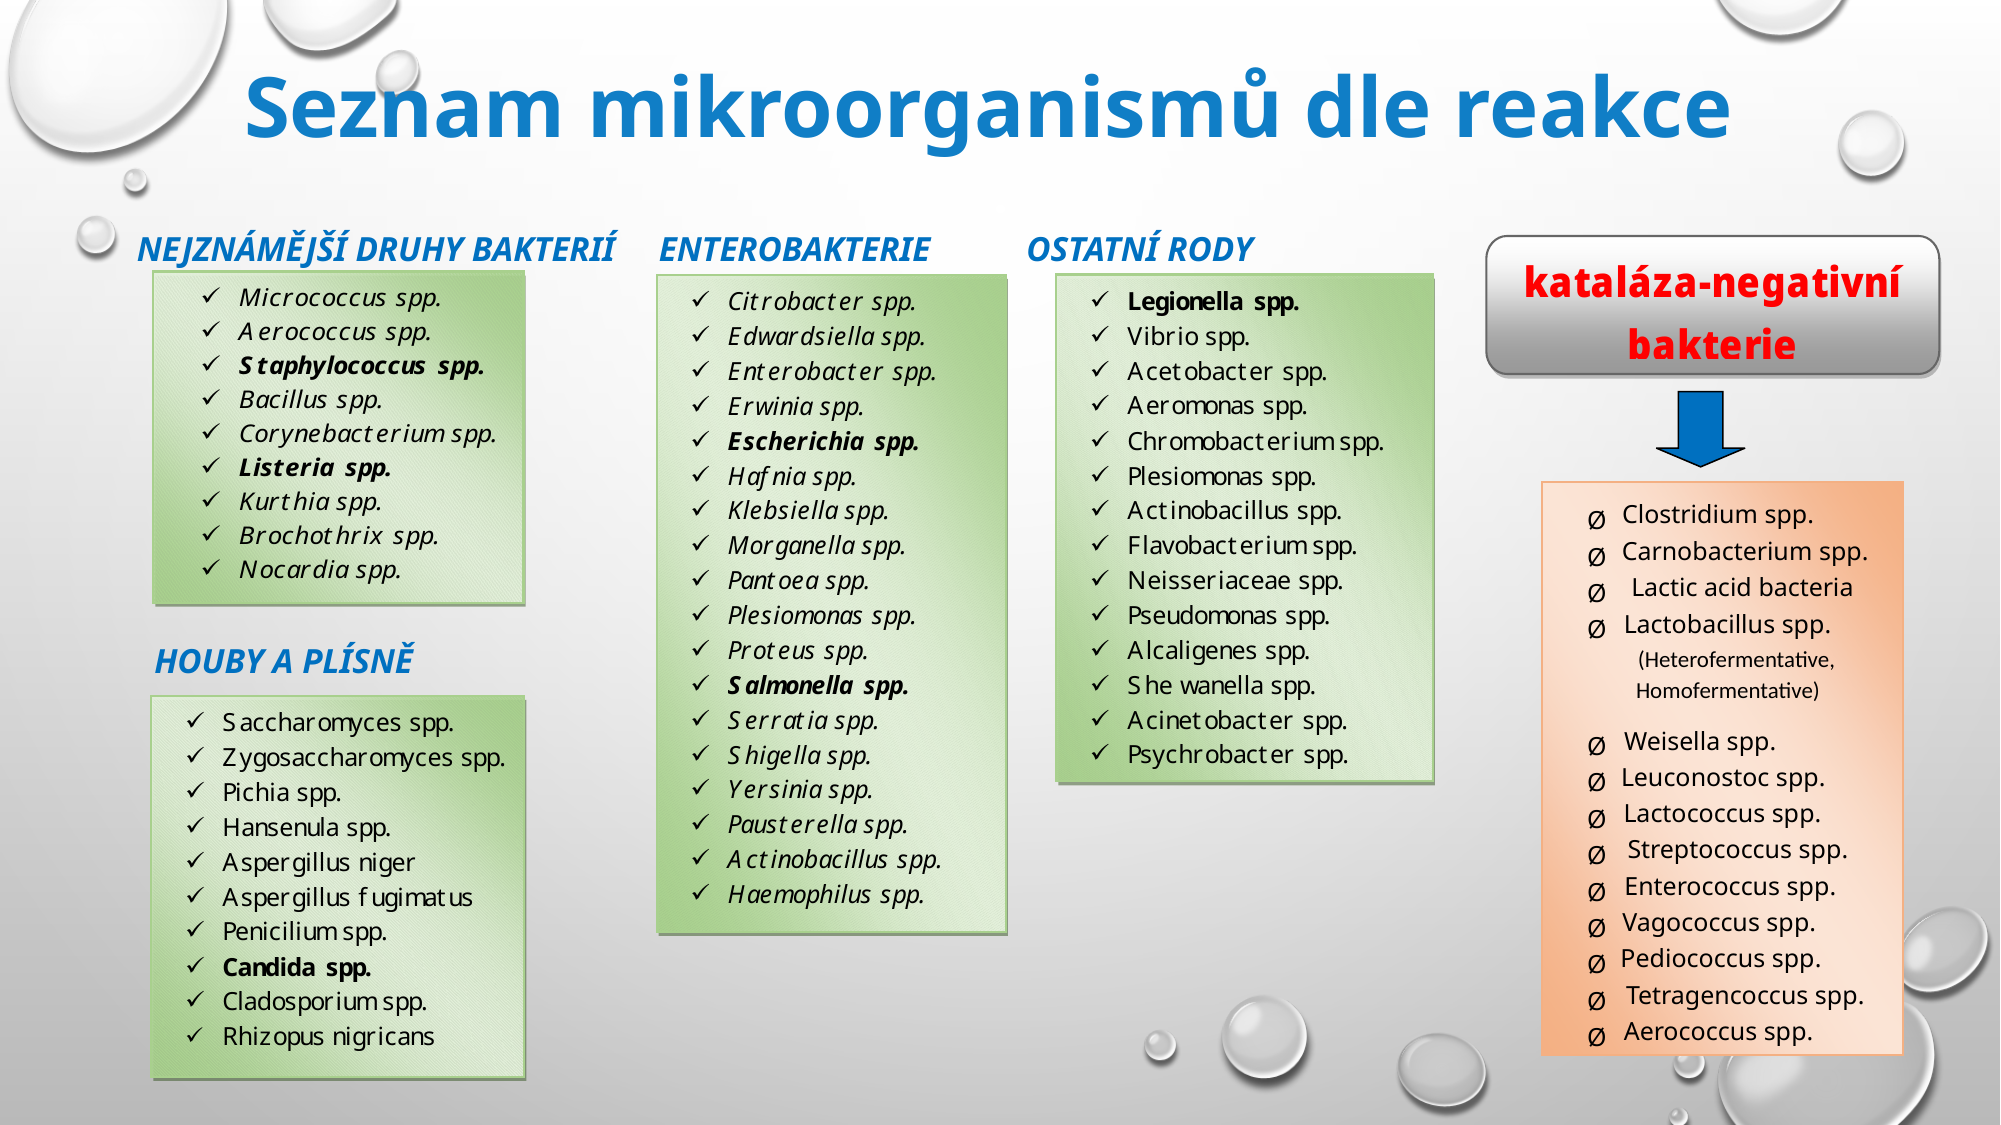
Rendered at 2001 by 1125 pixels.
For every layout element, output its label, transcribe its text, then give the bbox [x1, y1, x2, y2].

list nejznámější druhy bakterií EnterobakteriE ostatní rody houby a plísně [113, 213, 1863, 1061]
title Seznam mikroorganismů dle reakce [137, 50, 1863, 170]
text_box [1540, 480, 1904, 1061]
picture [0, 0, 2000, 1125]
